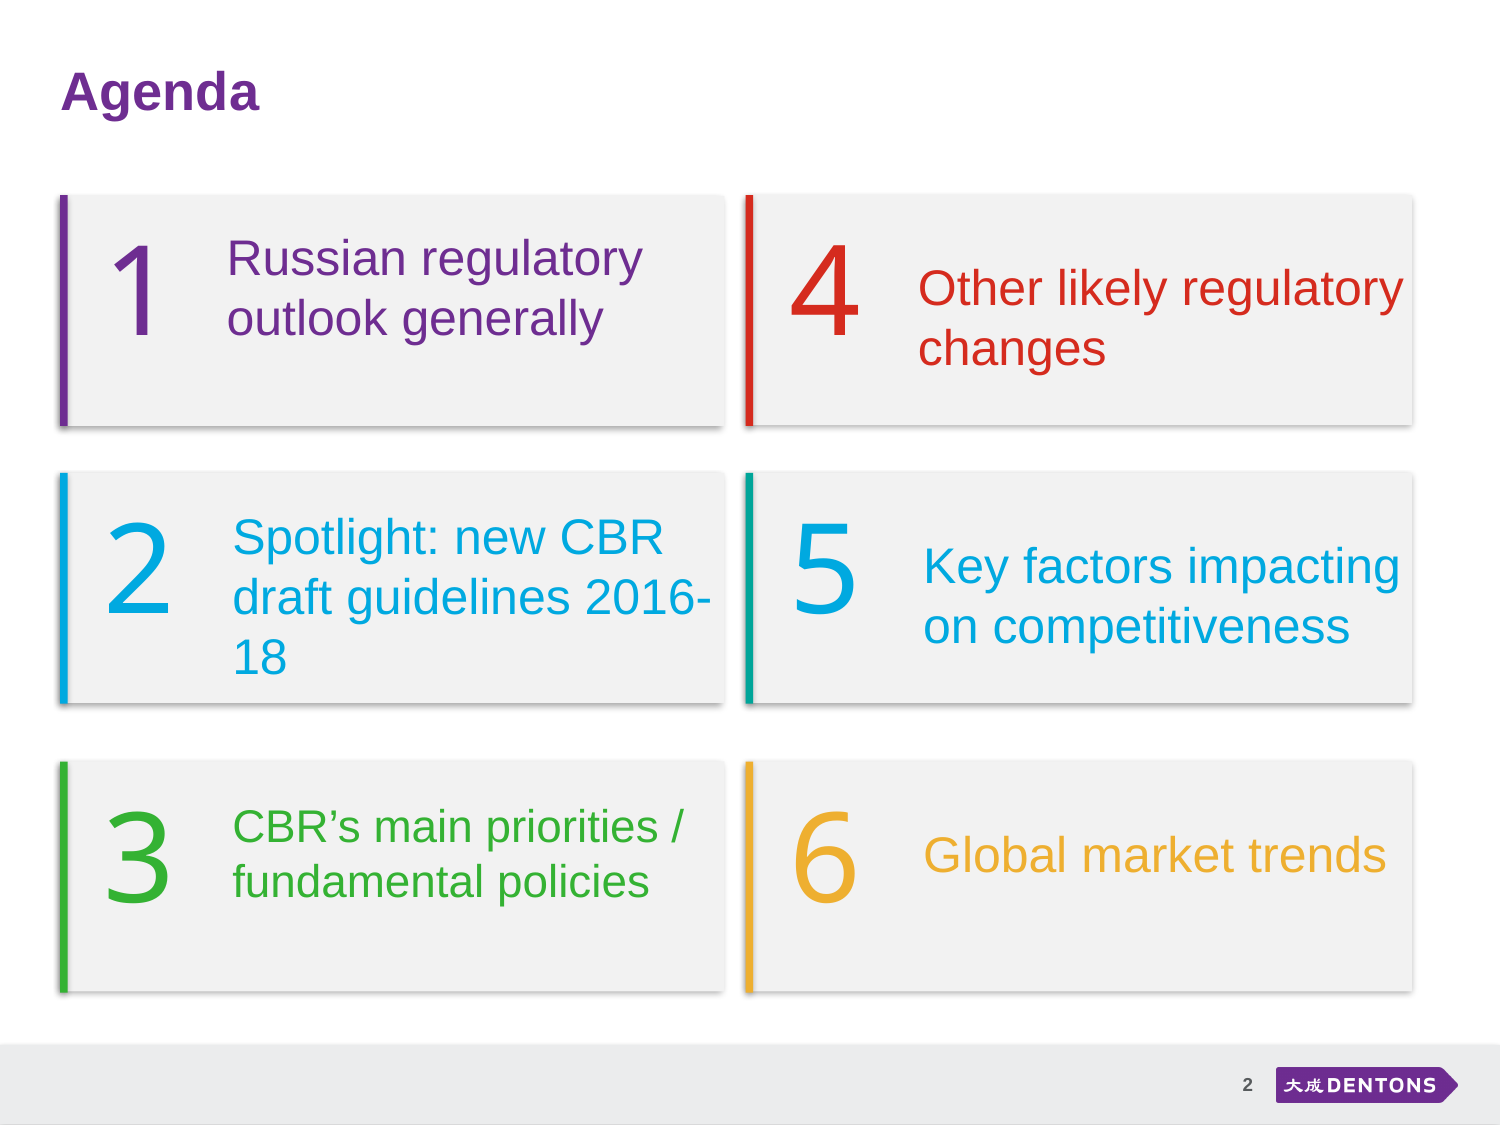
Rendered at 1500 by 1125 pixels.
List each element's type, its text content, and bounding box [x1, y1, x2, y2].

text_box [745, 472, 754, 704]
text_box 5 [774, 480, 890, 646]
text_box 6 [774, 769, 890, 935]
text_box [754, 761, 1413, 992]
text_box [59, 472, 68, 704]
slide_number 2 [1229, 1072, 1253, 1097]
text_box Other likely regulatory changes [903, 248, 1445, 384]
picture [1276, 1067, 1458, 1103]
text_box 4 [774, 202, 890, 368]
text_box [59, 194, 68, 427]
text_box Key factors impacting on competitiveness [908, 526, 1445, 661]
text_box [70, 195, 725, 427]
text_box [754, 194, 1413, 426]
text_box [745, 761, 754, 993]
text_box [745, 194, 754, 427]
text_box [69, 761, 725, 992]
text_box [754, 472, 1413, 704]
text_box [69, 472, 725, 704]
text_box [59, 761, 68, 993]
title Agenda [60, 55, 1440, 121]
text_box Russian regulatory outlook generally [211, 218, 740, 353]
text_box CBR’s main priorities / fundamental policies [217, 789, 740, 915]
text_box 3 [88, 769, 205, 935]
text_box Global market trends [908, 815, 1450, 890]
text_box 2 [88, 480, 205, 646]
text_box 1 [88, 202, 205, 368]
text_box Spotlight: new CBR draft guidelines 2016-18 [217, 496, 740, 692]
